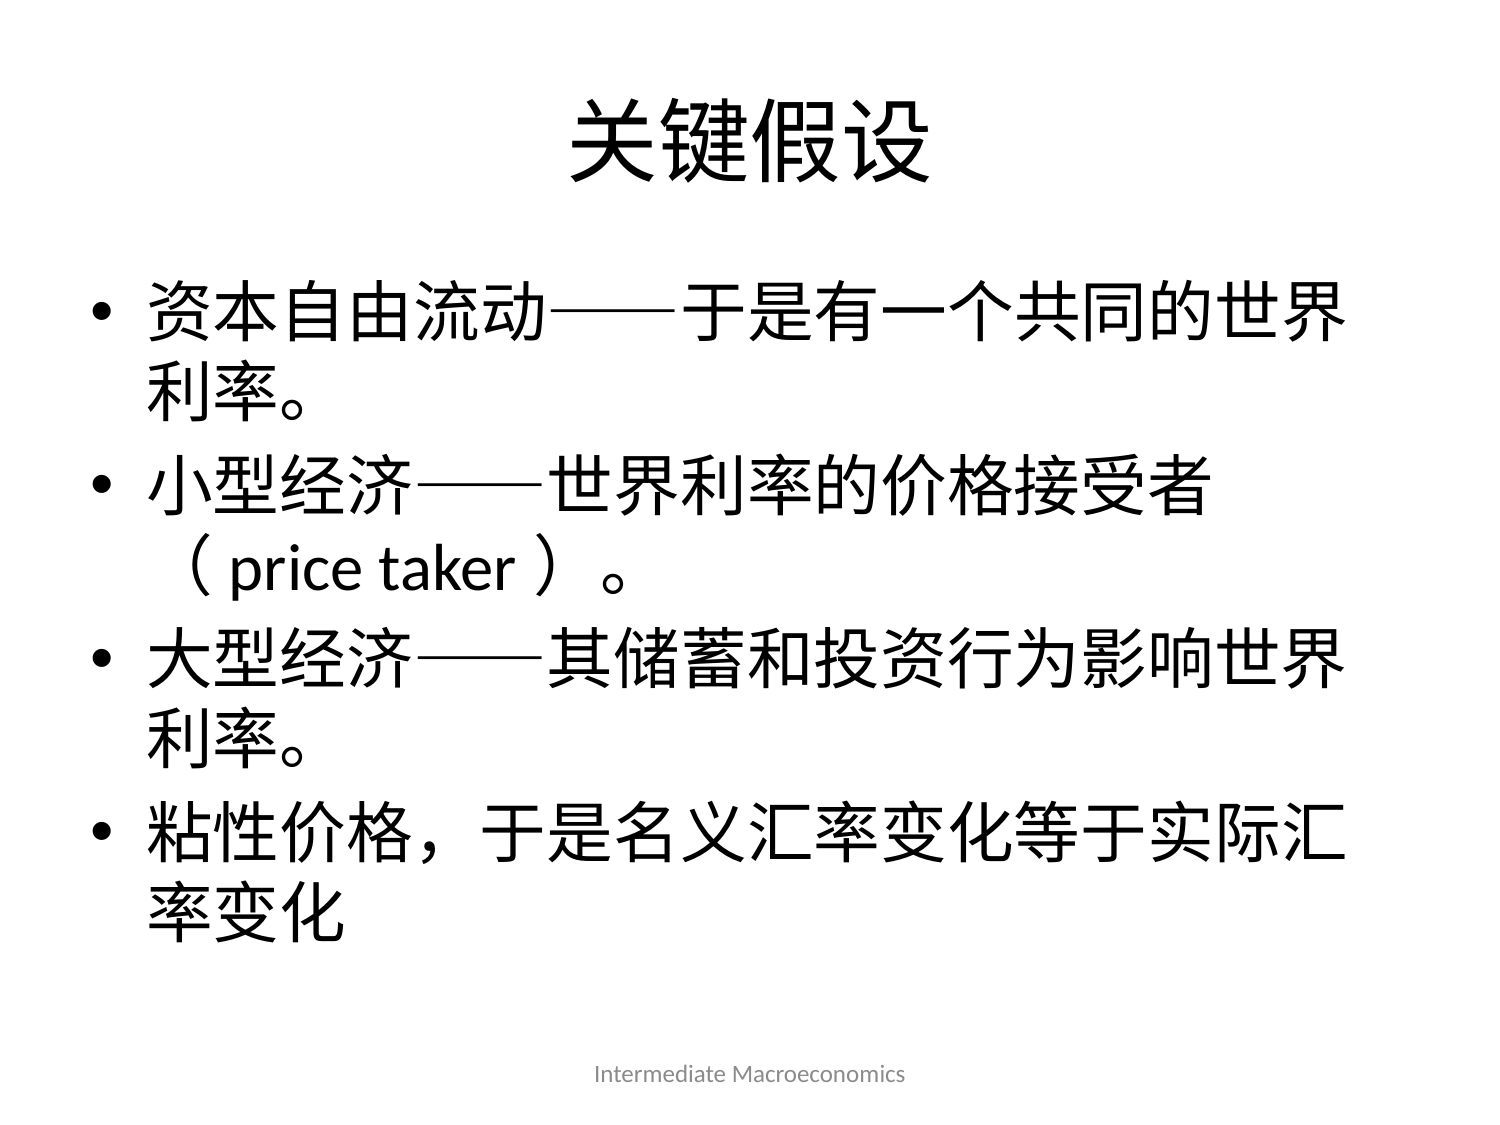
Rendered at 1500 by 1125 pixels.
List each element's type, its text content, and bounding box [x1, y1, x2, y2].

footer Intermediate Macroeconomics [512, 1042, 988, 1103]
title 关键假设 [75, 45, 1425, 233]
list 资本自由流动——于是有一个共同的世界利率。 小型经济——世界利率的价格接受者（price taker）。 大型经济——其储蓄和投资行为影响世界利率。 粘性价格，于是名义汇率变化等于实际汇率变化 [75, 262, 1425, 1005]
